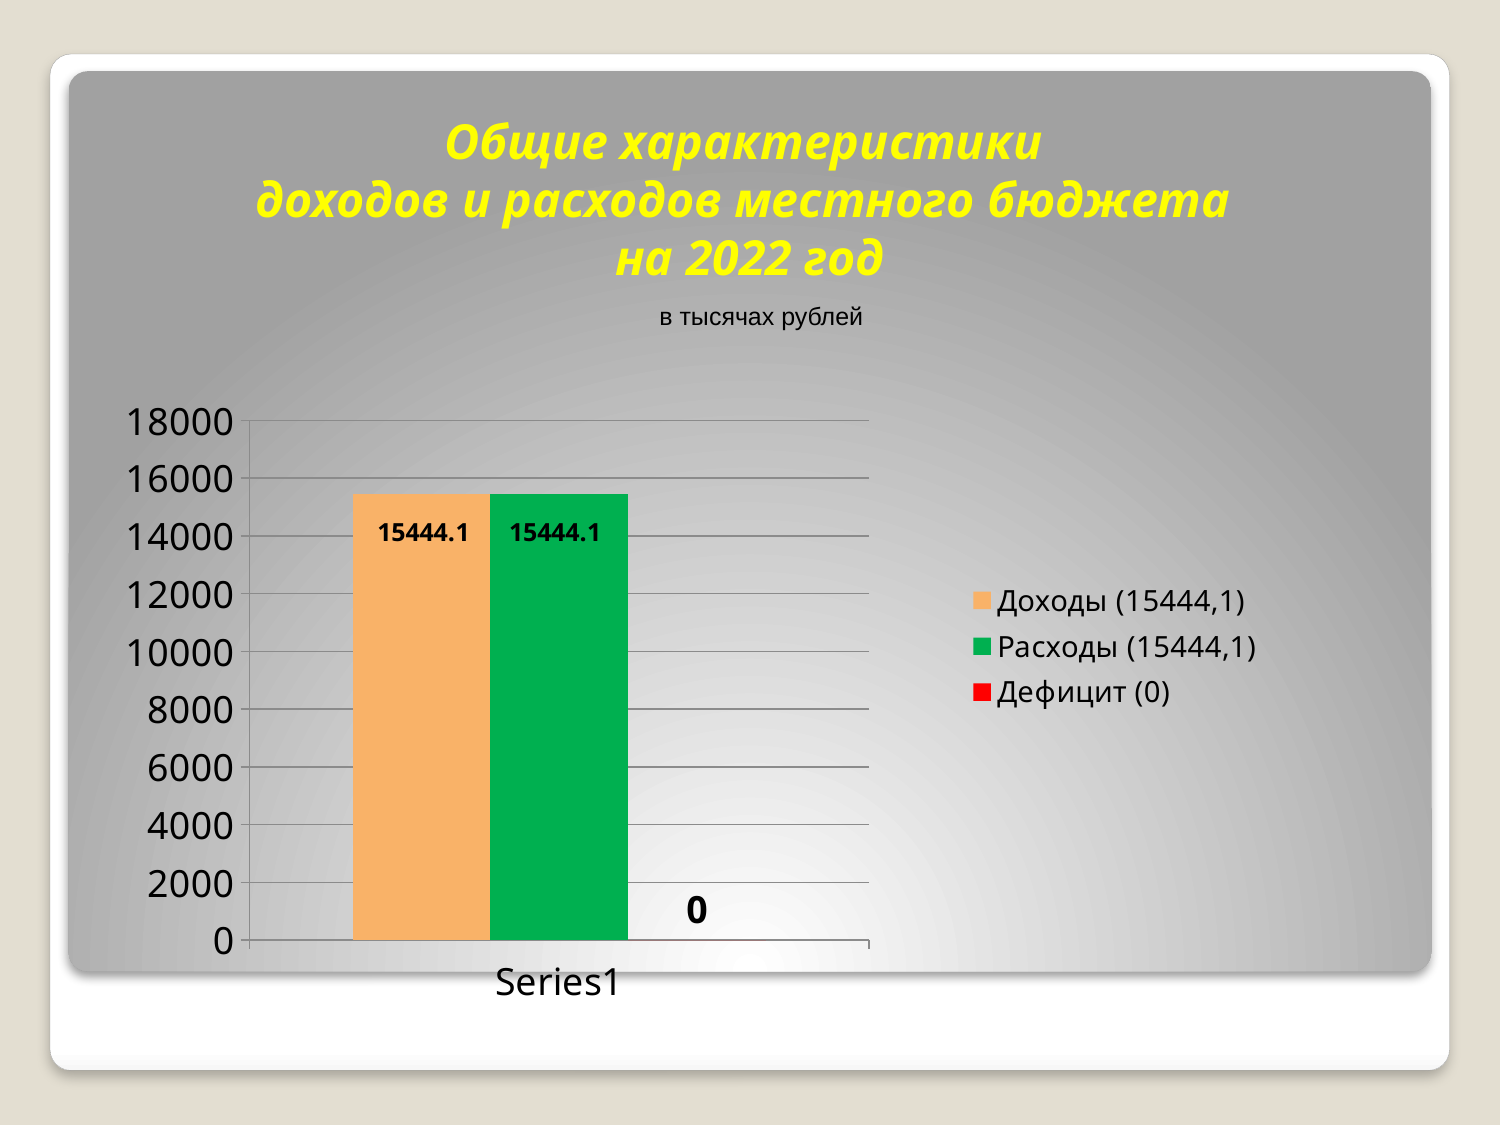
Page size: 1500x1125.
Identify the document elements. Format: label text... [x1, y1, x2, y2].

text_box в тысячах рублей [644, 292, 879, 338]
chart [58, 363, 1402, 1051]
title Общие характеристики доходов и расходов местного бюджета на 2022 год [75, 45, 1425, 293]
